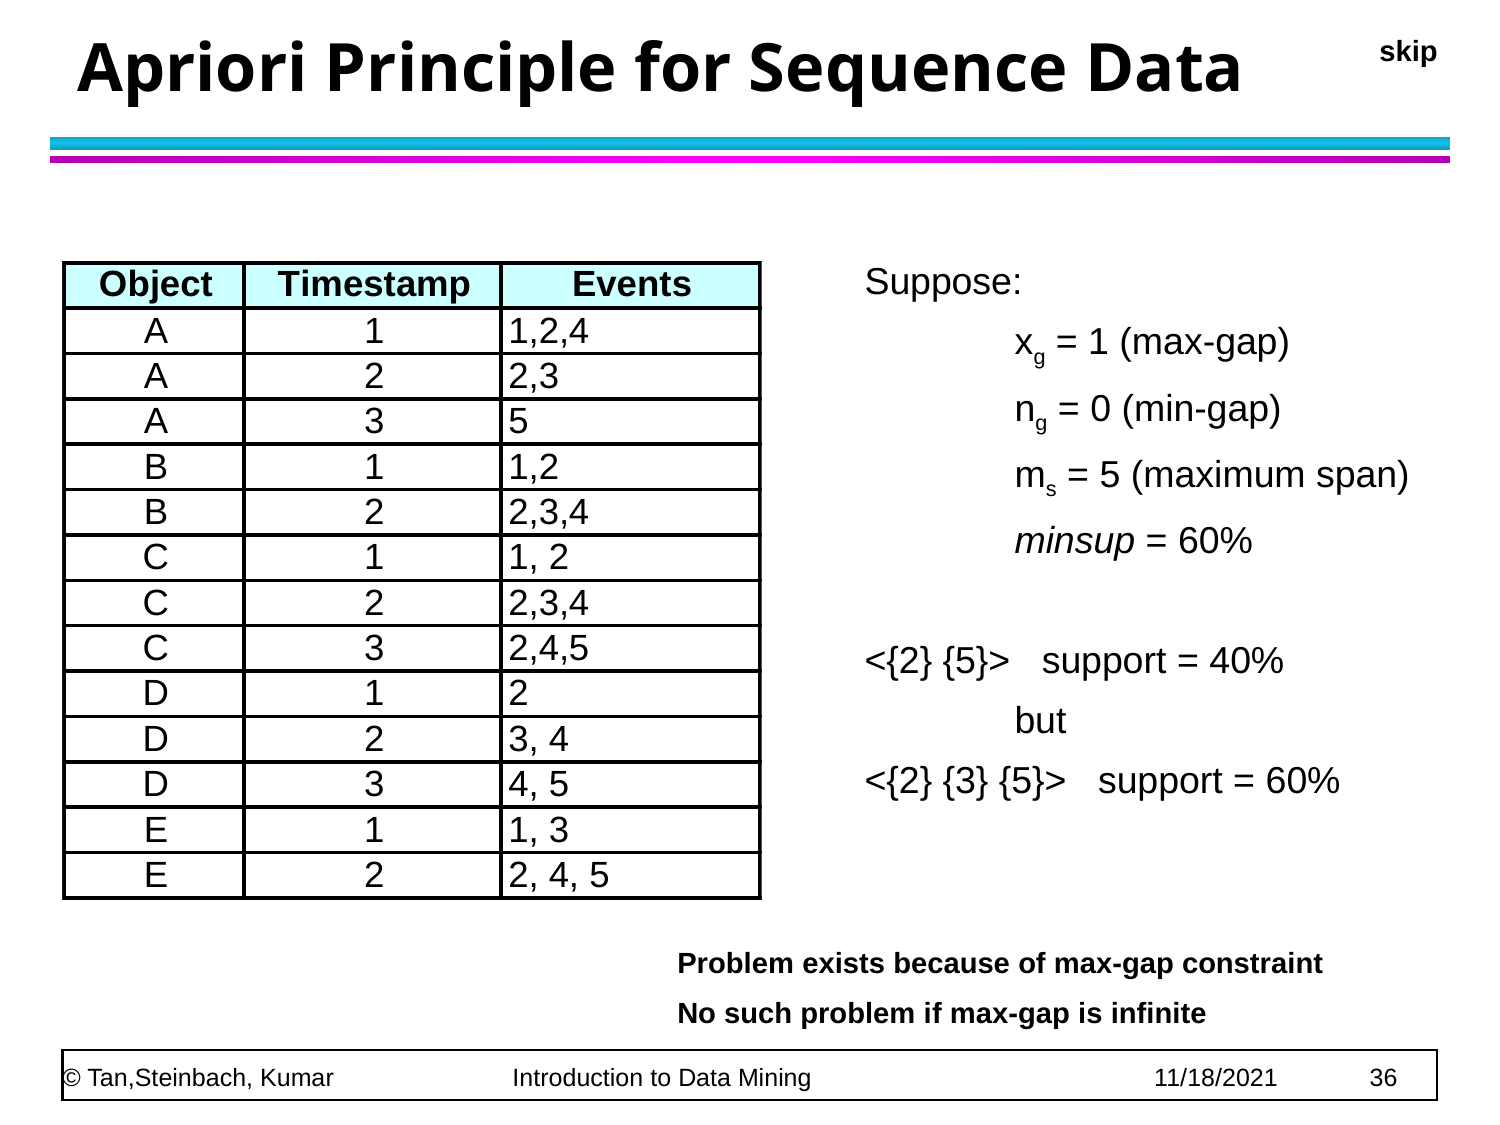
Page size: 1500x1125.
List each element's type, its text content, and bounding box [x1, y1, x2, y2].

text_box skip [1364, 24, 1453, 75]
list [62, 260, 763, 901]
title Apriori Principle for Sequence Data [62, 24, 1421, 113]
text_box Problem exists because of max-gap constraint No such problem if max-gap is infinite [662, 937, 1450, 1037]
text_box Suppose: xg = 1 (max-gap) ng = 0 (min-gap) ms = 5 (maximum span) minsup = 60% <{2} {5}> support = 40% but <{2} {3} {5}> support = 60% [849, 249, 1438, 809]
